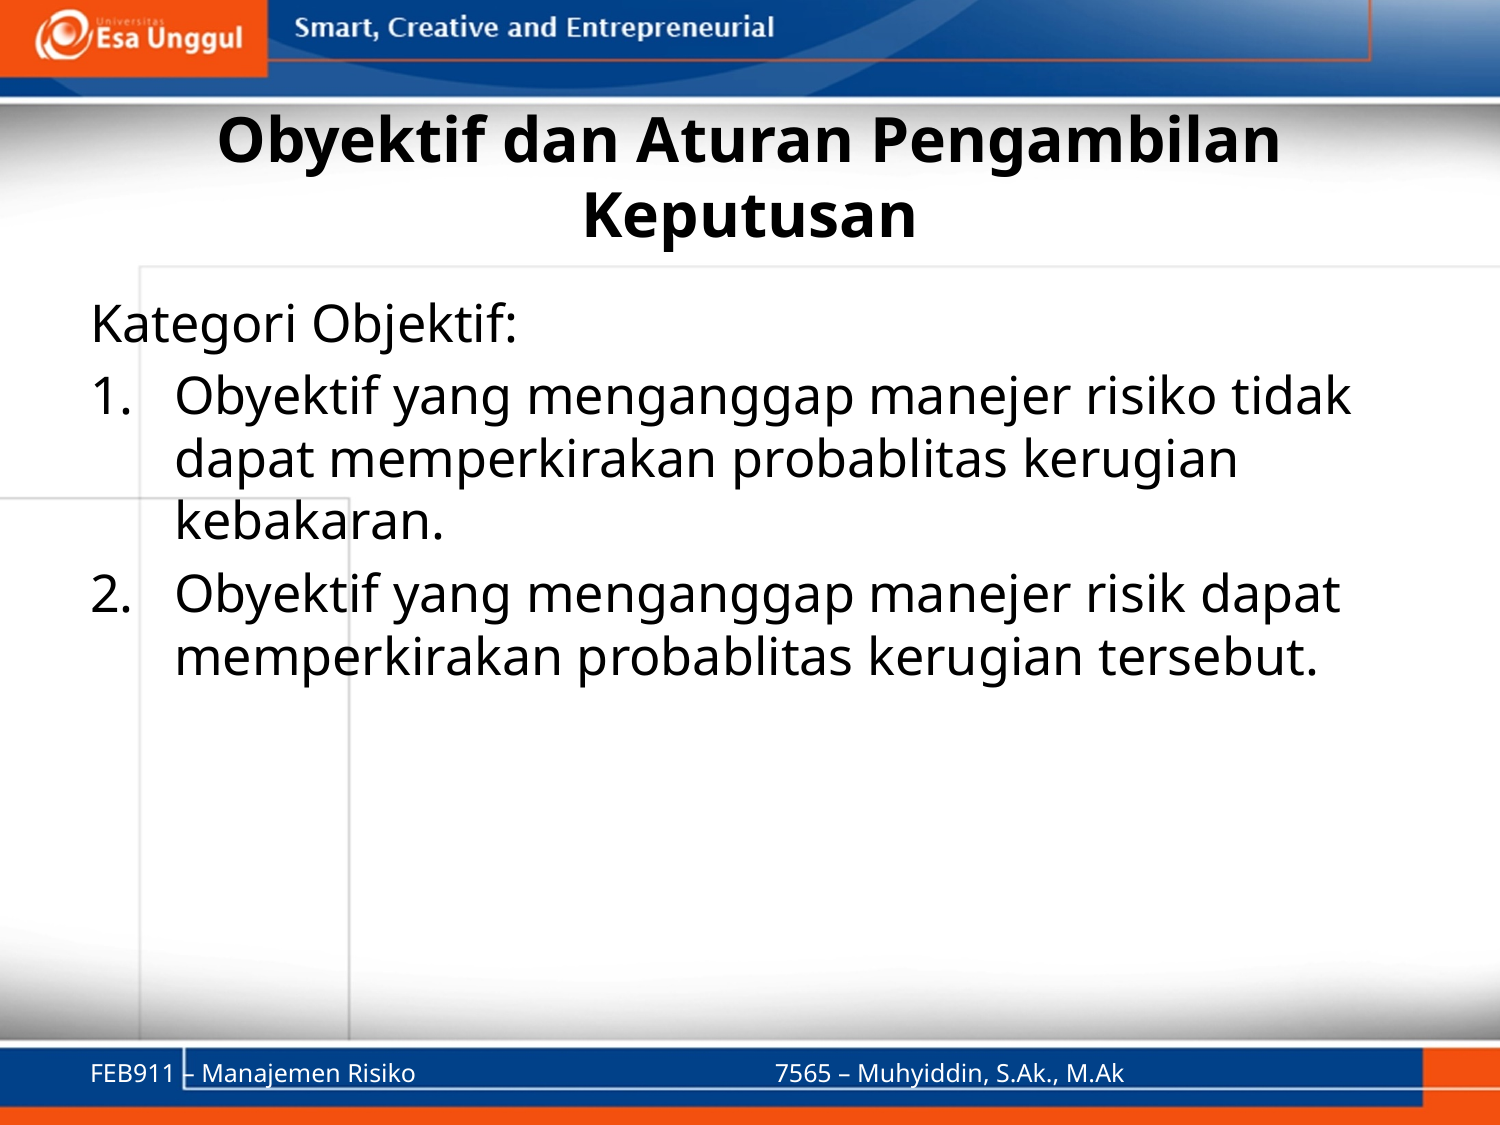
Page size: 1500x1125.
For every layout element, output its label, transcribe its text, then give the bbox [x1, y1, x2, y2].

text_box [149, 500, 1500, 1125]
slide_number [75, 1042, 149, 1103]
title Obyektif dan Aturan Pengambilan Keputusan [75, 99, 1425, 250]
list Kategori Objektif: Obyektif yang menganggap manejer risiko tidak dapat memperkirakan probablitas kerugian kebakaran. Obyektif yang menganggap manejer risik dapat memperkirakan probablitas kerugian tersebut. [75, 282, 1425, 1025]
picture [0, 0, 1500, 1125]
